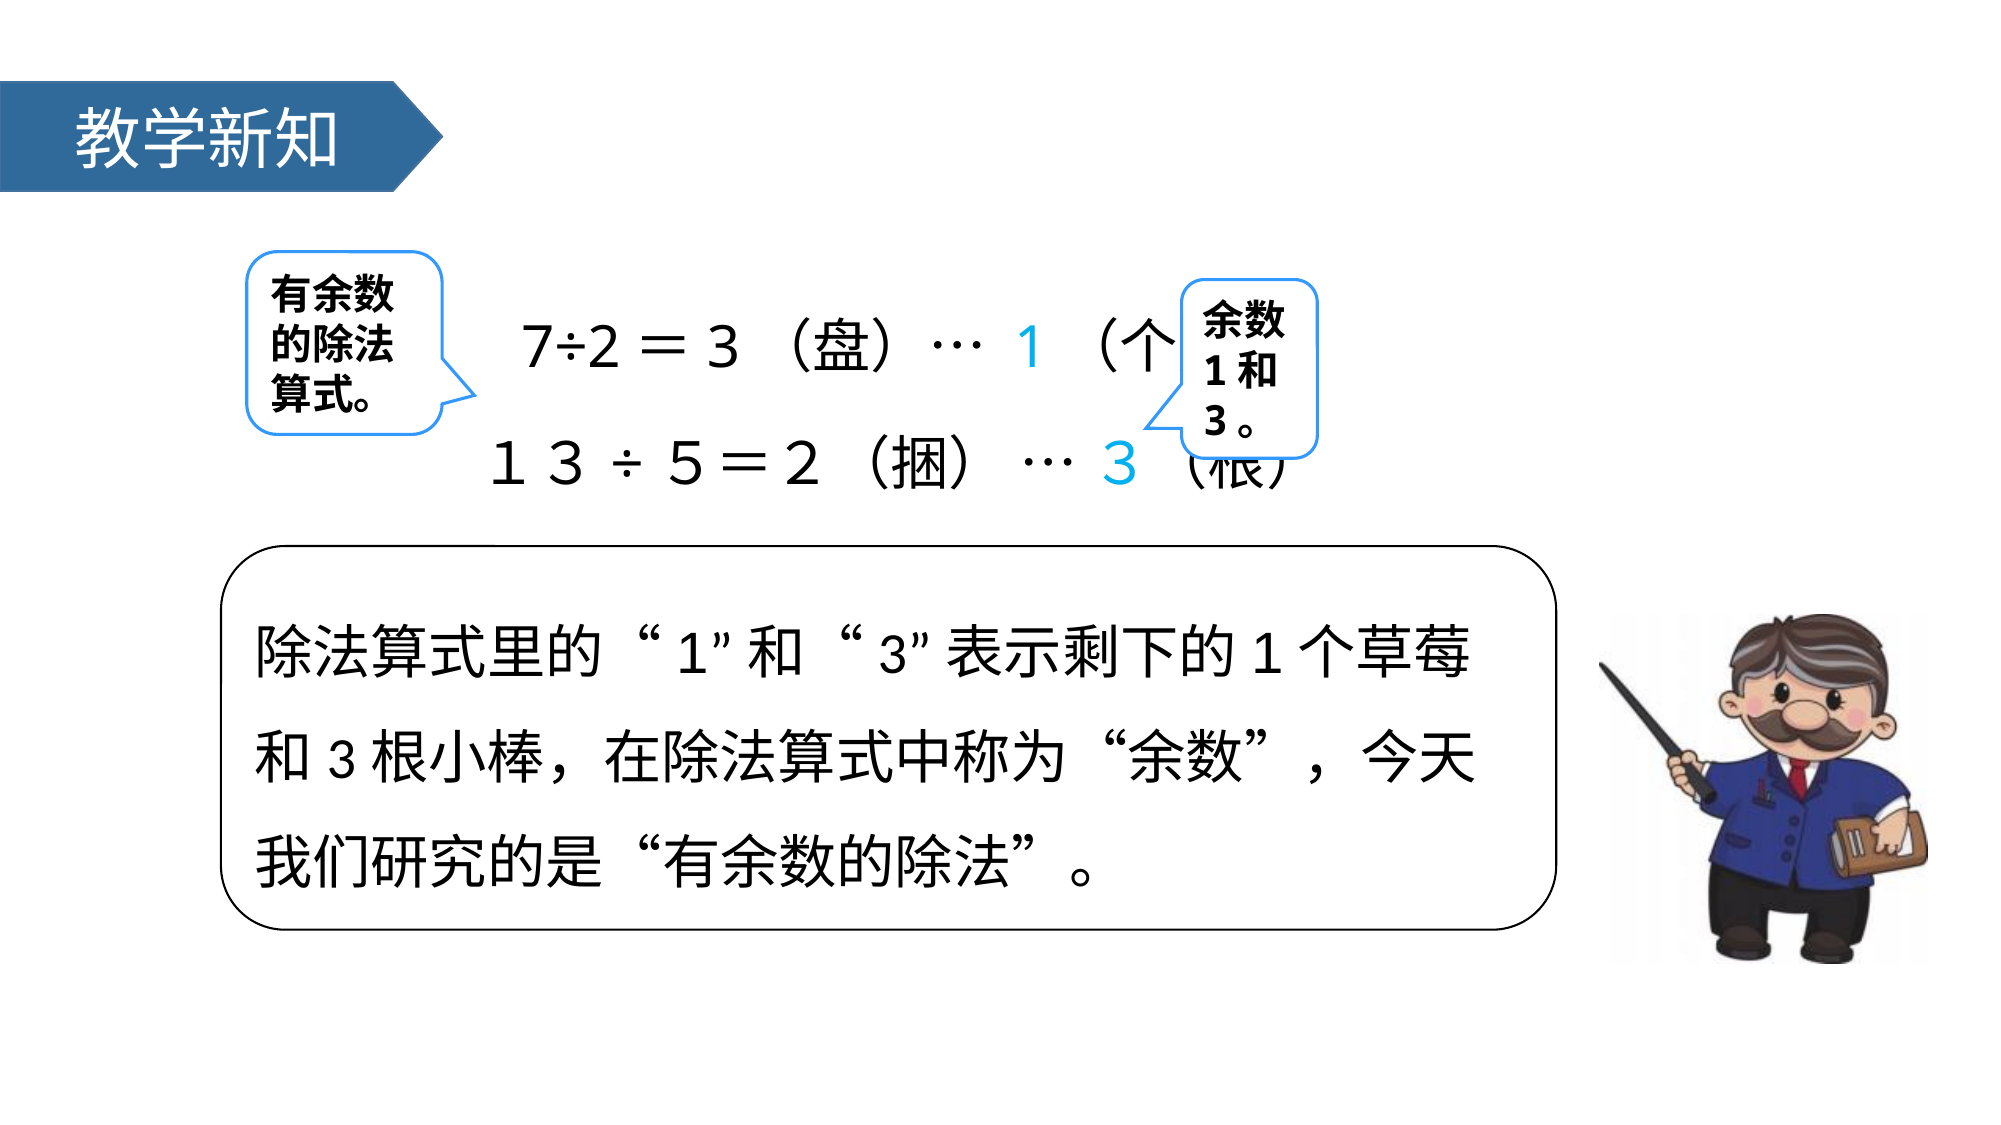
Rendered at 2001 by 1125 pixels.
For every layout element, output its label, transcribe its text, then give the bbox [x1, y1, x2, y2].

text_box 余数1和3。 [1145, 279, 1318, 459]
text_box １３÷５＝２（捆） … ３（根） [465, 418, 1353, 504]
text_box 教学新知 [0, 82, 443, 191]
text_box 有余数的除法算式。 [246, 251, 475, 435]
text_box 除法算式里的“1”和“3”表示剩下的1个草莓和3根小棒，在除法算式中称为“余数”，今天我们研究的是“有余数的除法”。 [219, 544, 1558, 931]
picture [1599, 614, 1928, 964]
text_box 7÷2＝3（盘）… 1（个） [443, 301, 1181, 387]
